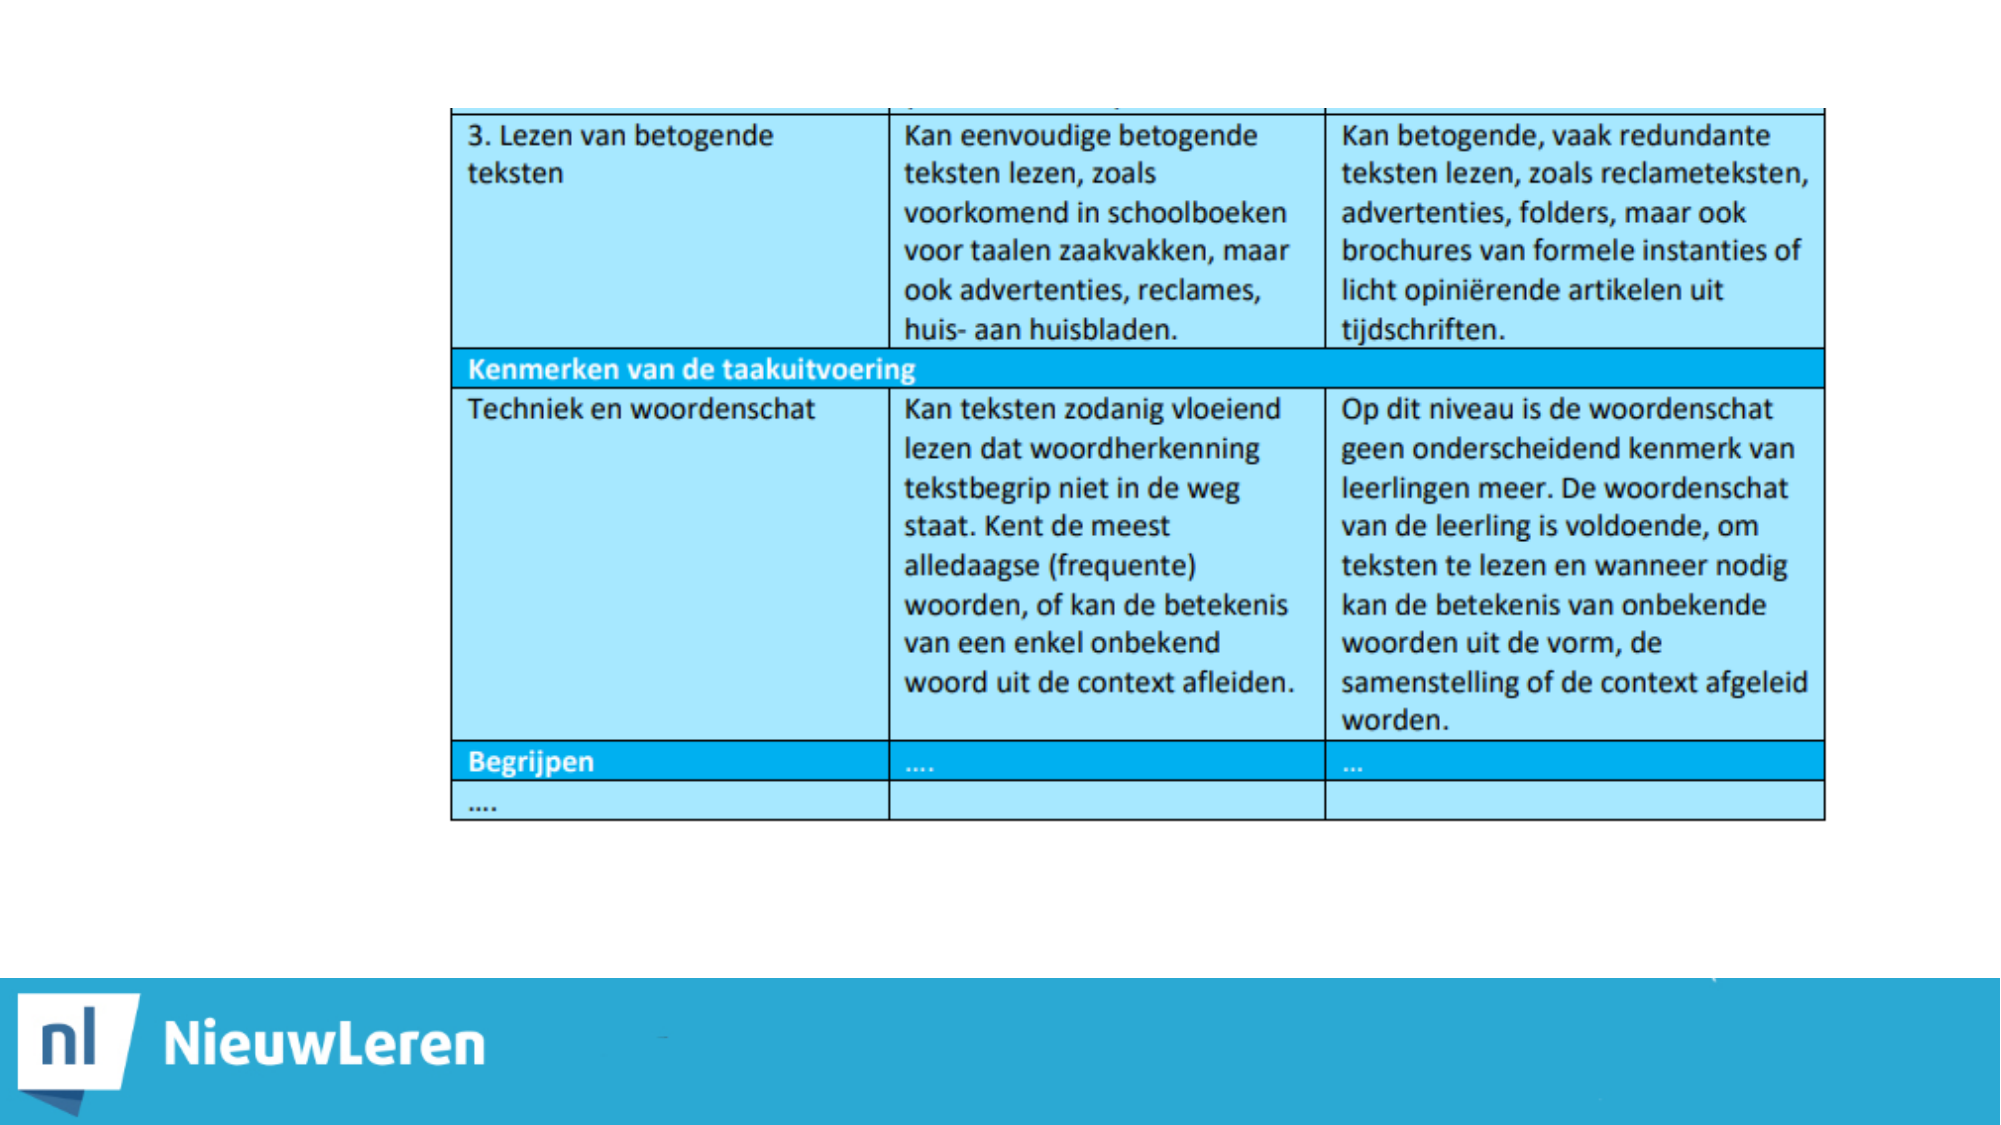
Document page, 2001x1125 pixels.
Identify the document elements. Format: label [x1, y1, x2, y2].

picture [431, 108, 1852, 863]
picture [0, 978, 2000, 1125]
